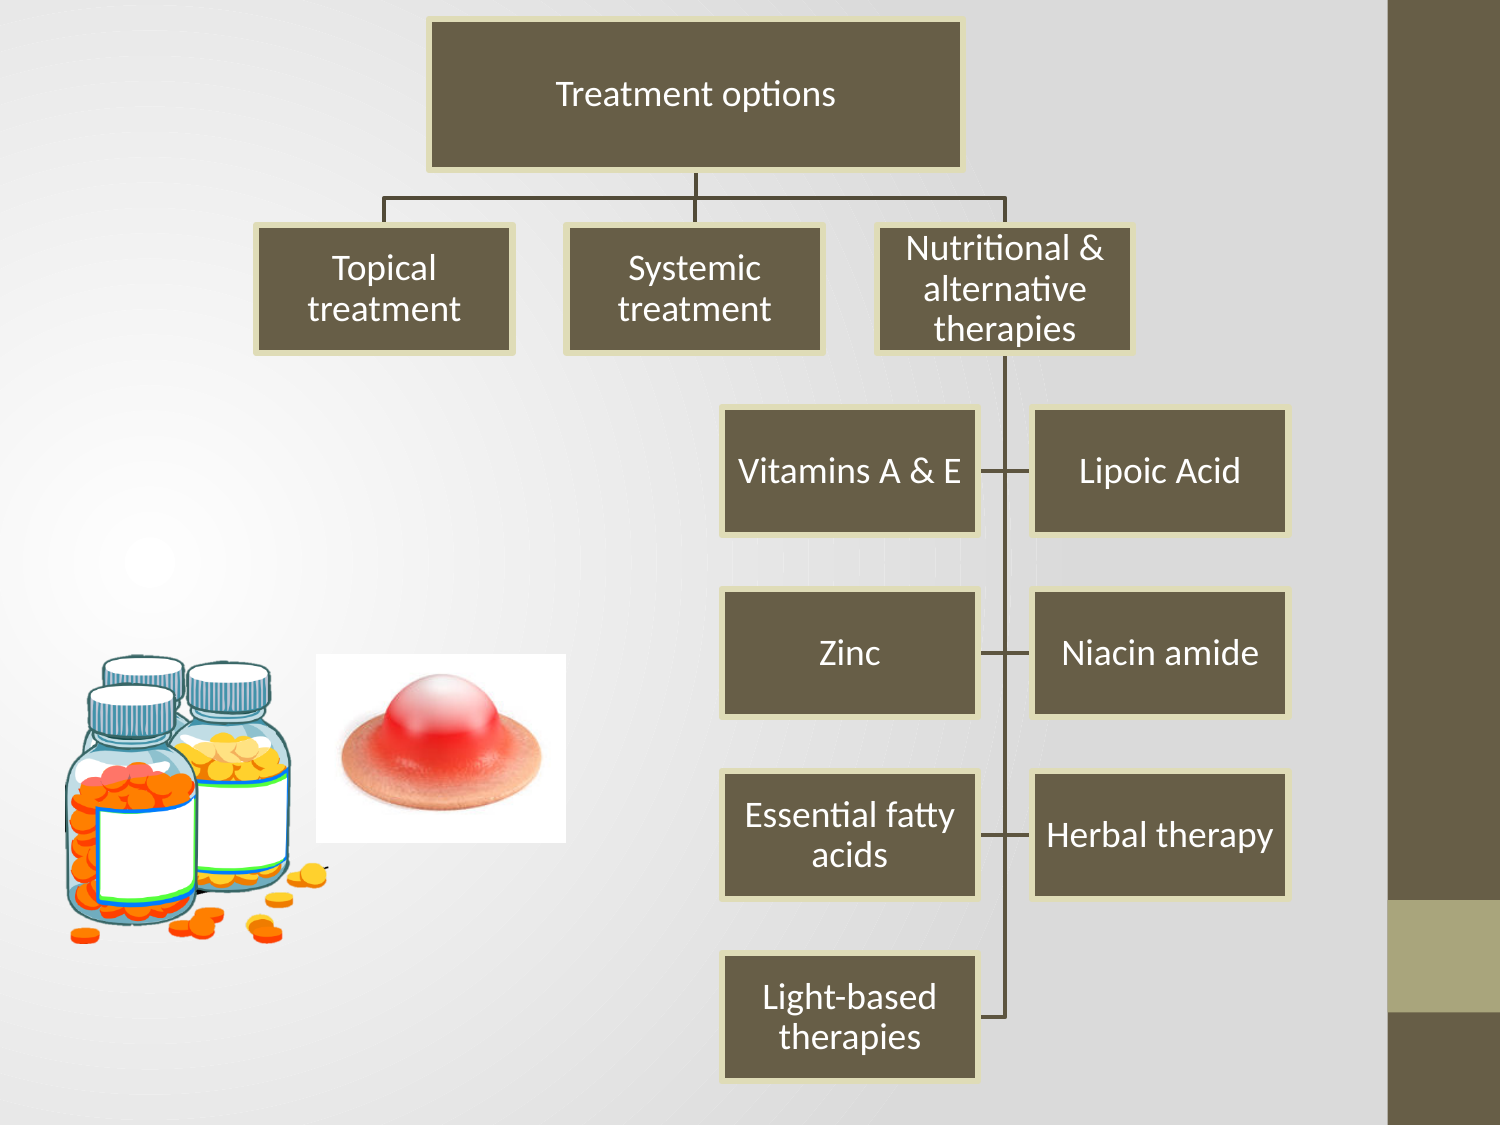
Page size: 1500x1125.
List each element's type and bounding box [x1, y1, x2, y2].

picture [64, 654, 567, 945]
list [61, 18, 1483, 1083]
